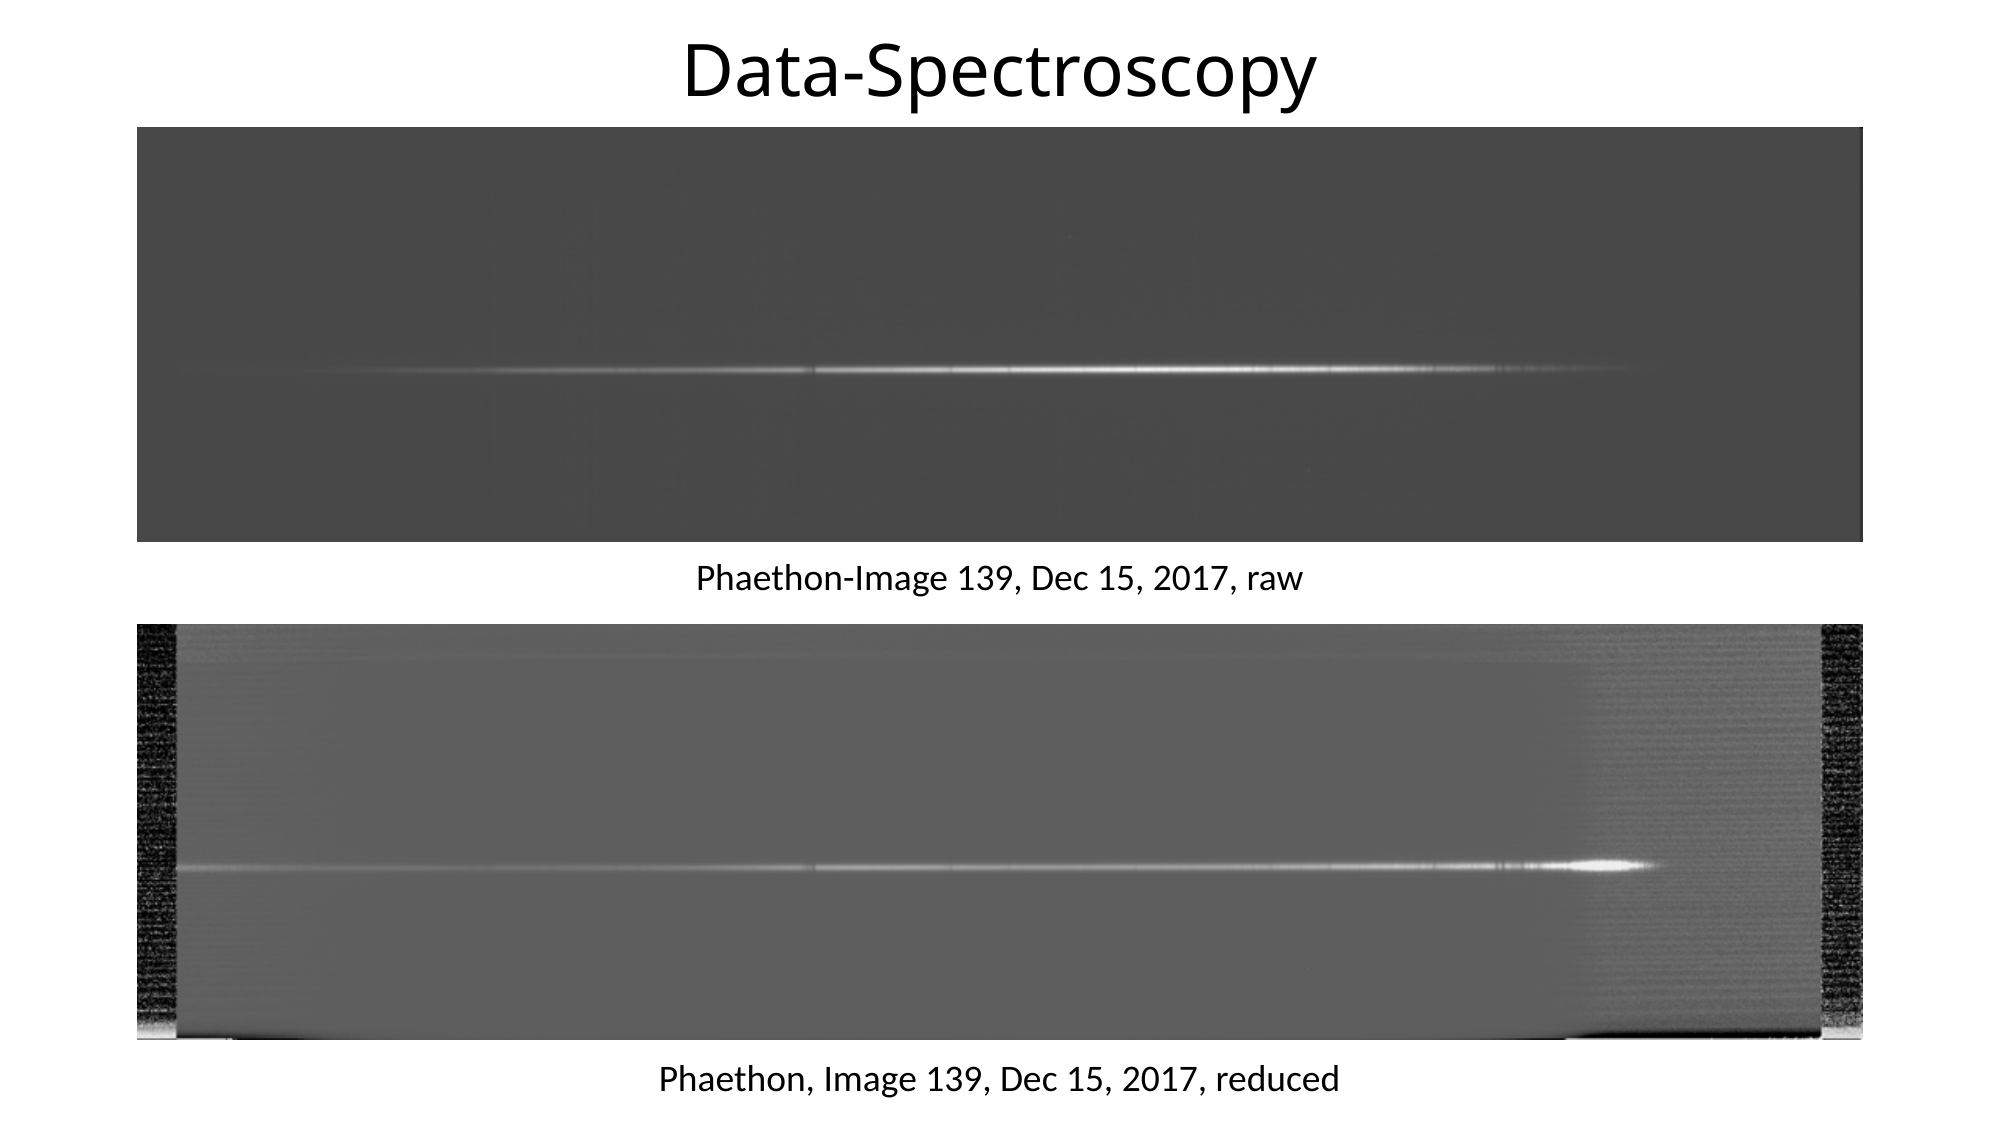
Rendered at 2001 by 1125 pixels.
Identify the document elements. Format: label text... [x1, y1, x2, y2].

text_box Phaethon, Image 139, Dec 15, 2017, reduced [643, 1046, 1356, 1107]
picture [137, 624, 1863, 1040]
text_box Phaethon-Image 139, Dec 15, 2017, raw [681, 545, 1319, 606]
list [137, 127, 1863, 542]
title Data-Spectroscopy [666, 19, 1334, 127]
